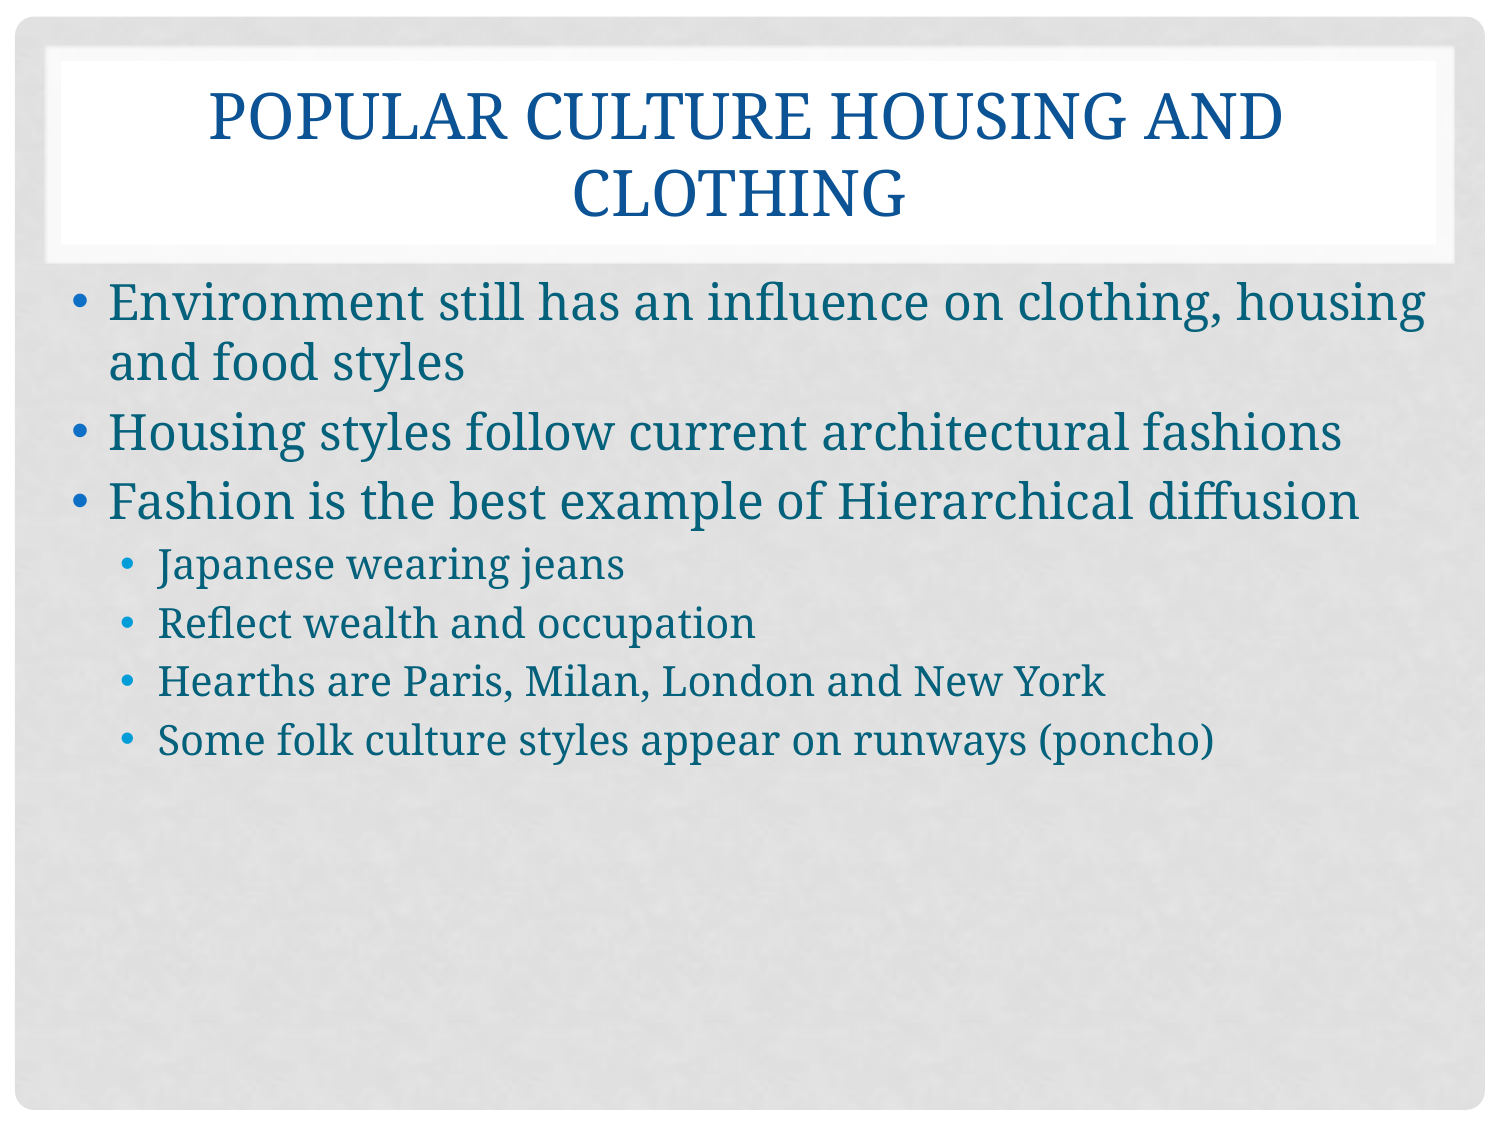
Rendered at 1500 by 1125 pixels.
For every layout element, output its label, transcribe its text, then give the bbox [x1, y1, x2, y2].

list Environment still has an influence on clothing, housing and food styles Housing styles follow current architectural fashions Fashion is the best example of Hierarchical diffusion Japanese wearing jeans Reflect wealth and occupation Hearths are Paris, Milan, London and New York Some folk culture styles appear on runways (poncho) [37, 262, 1450, 1100]
title Popular Culture Housing and Clothing [69, 66, 1425, 238]
